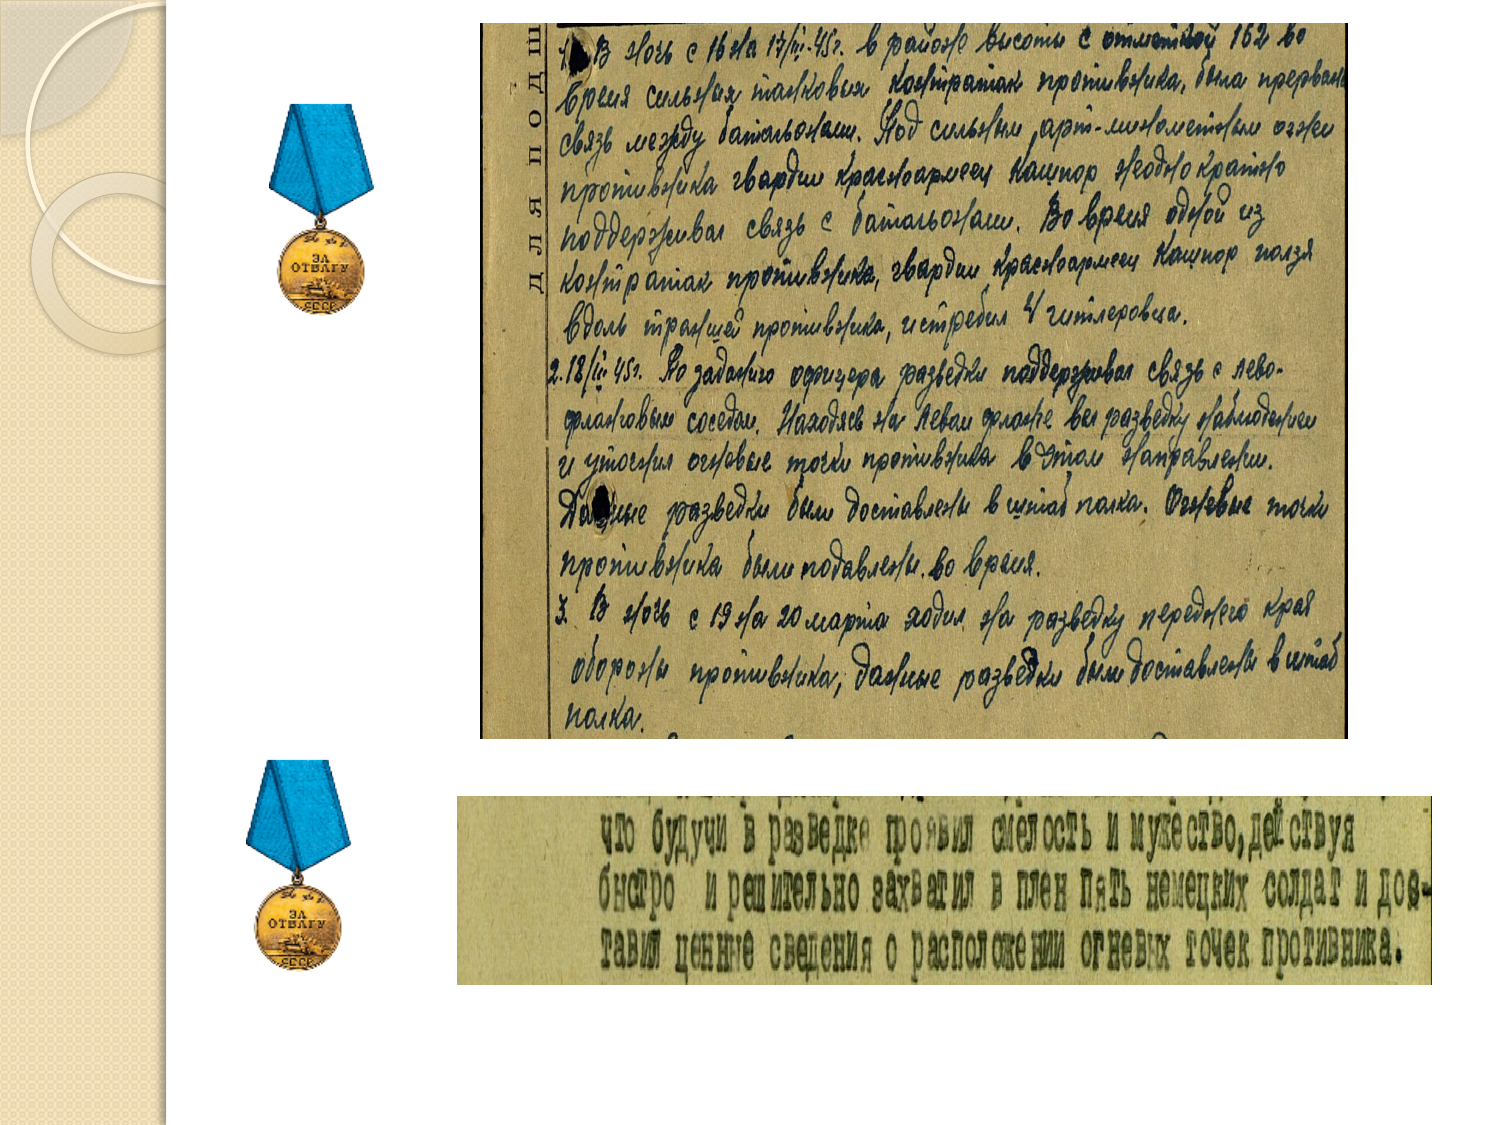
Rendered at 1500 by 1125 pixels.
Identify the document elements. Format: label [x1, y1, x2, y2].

picture [245, 749, 353, 974]
picture [269, 93, 376, 318]
list [480, 23, 1348, 739]
picture [456, 796, 1432, 985]
